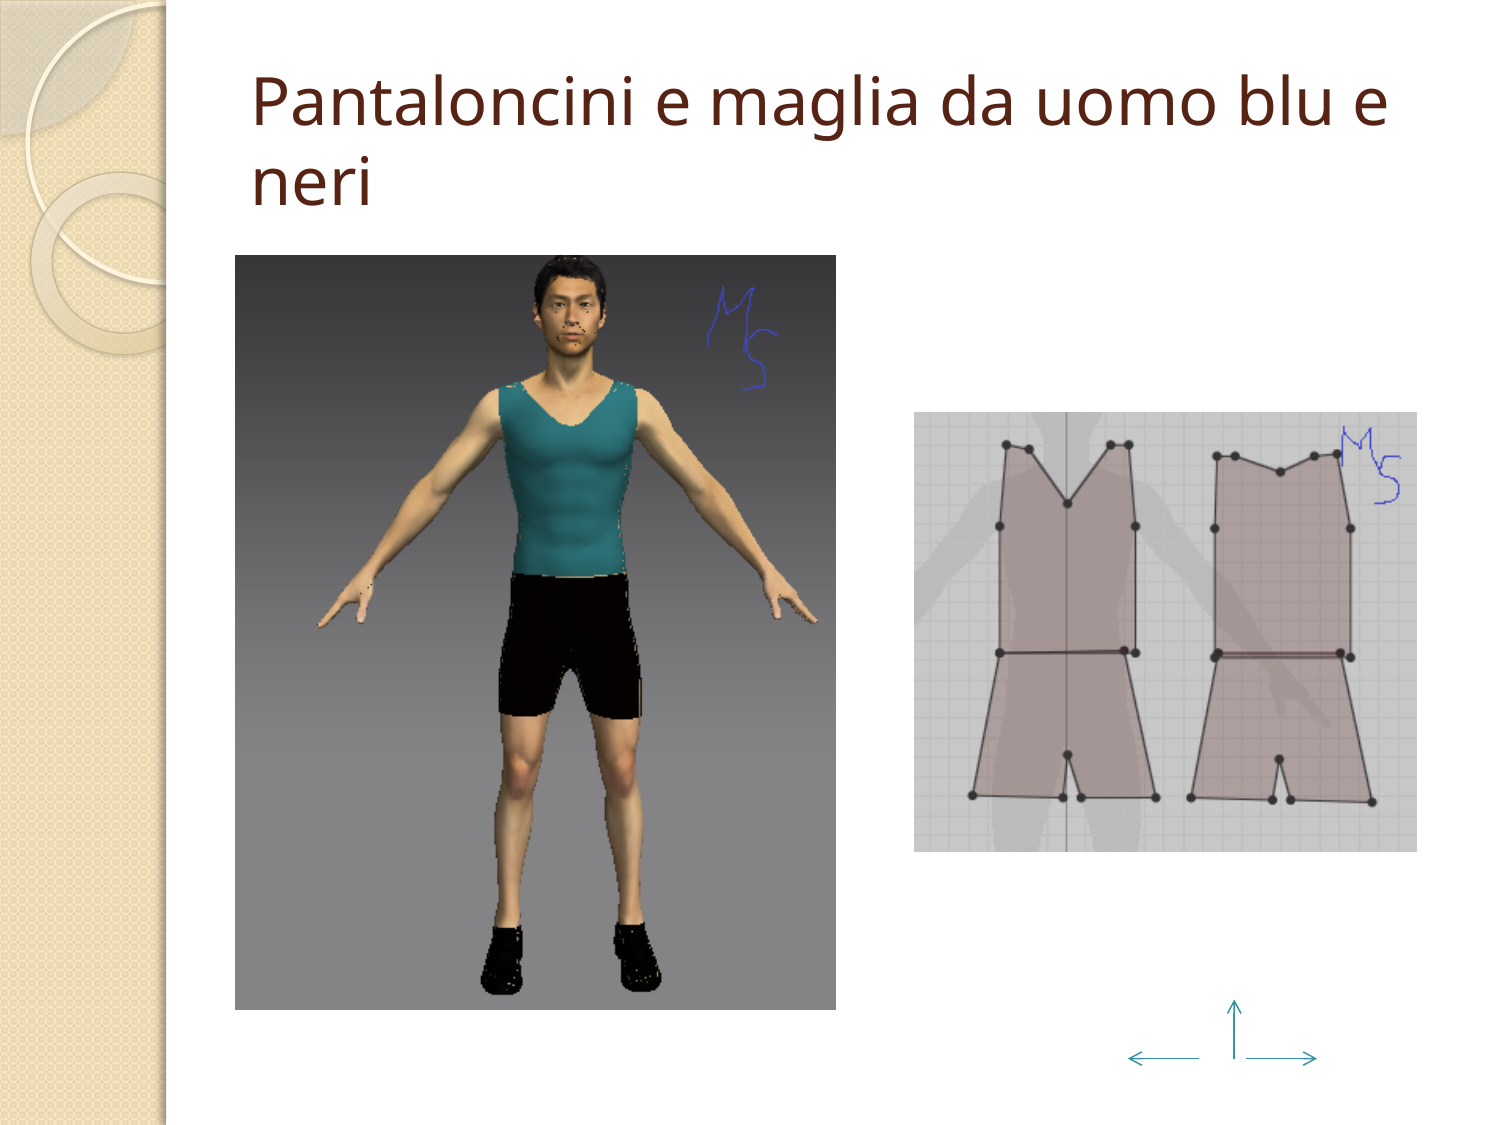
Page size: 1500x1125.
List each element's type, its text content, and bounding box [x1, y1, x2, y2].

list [235, 254, 836, 1011]
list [914, 412, 1417, 853]
title Pantaloncini e maglia da uomo blu e neri [235, 45, 1466, 233]
